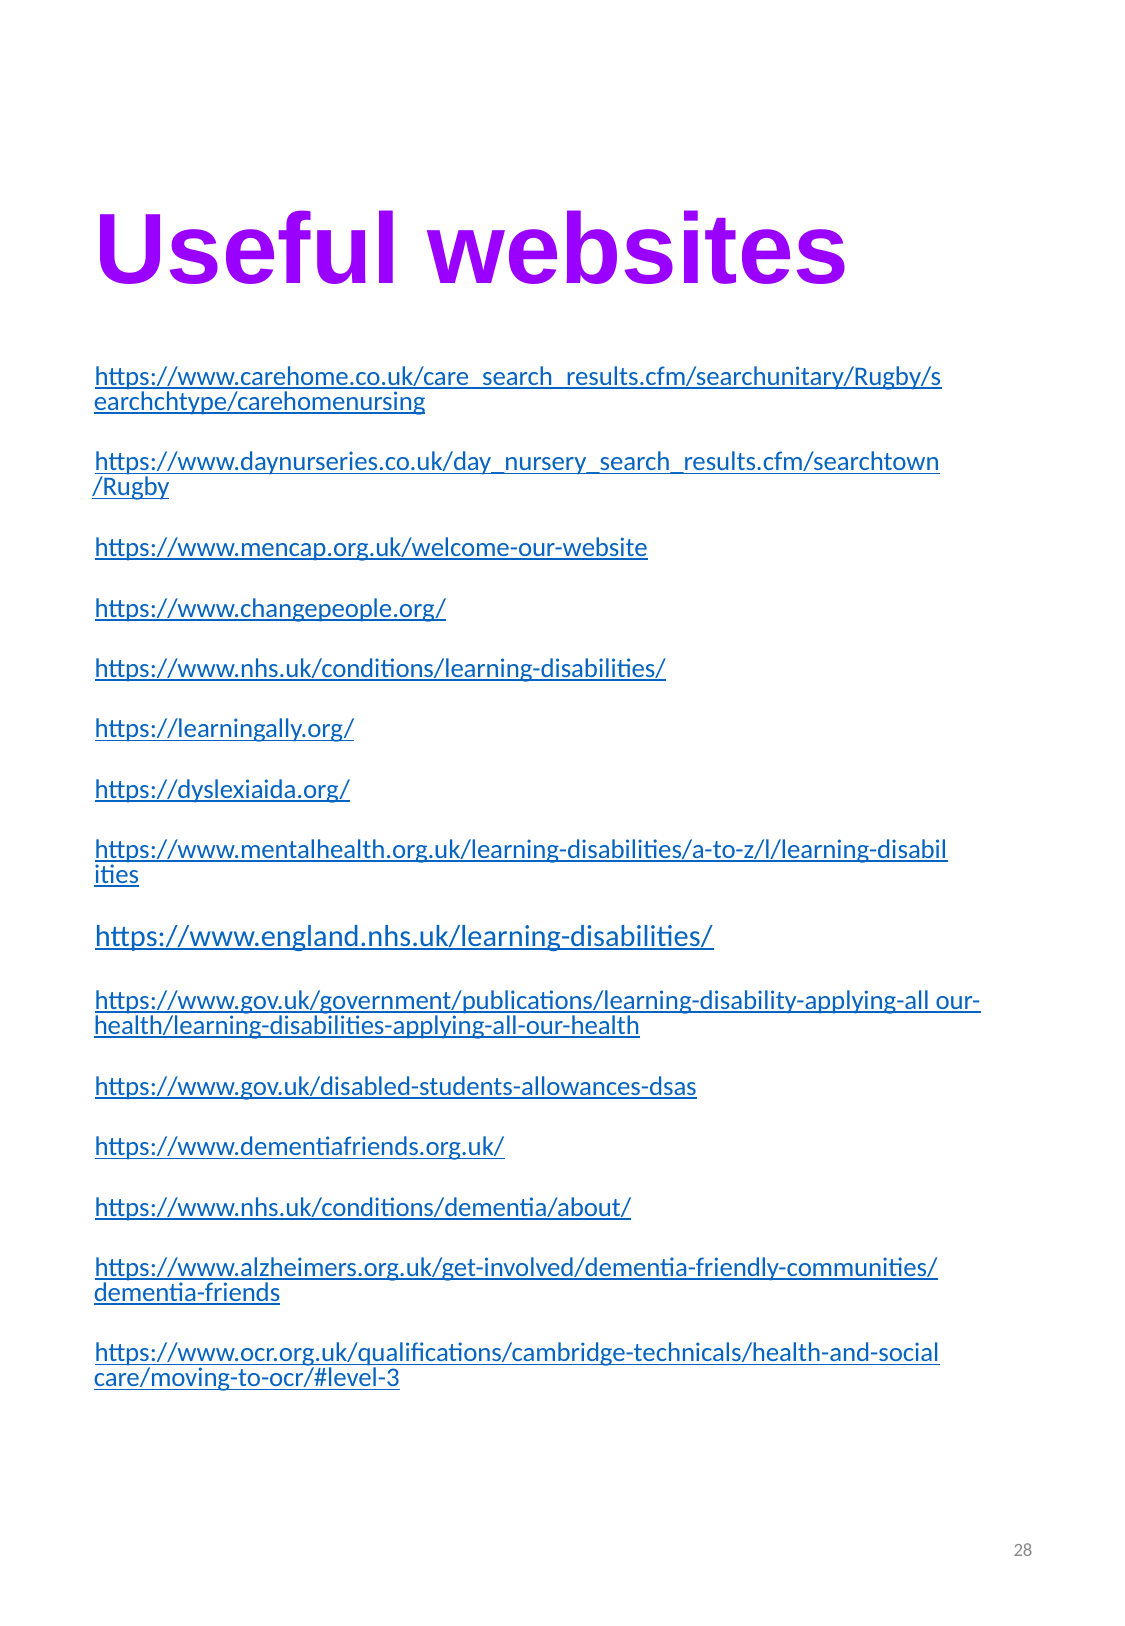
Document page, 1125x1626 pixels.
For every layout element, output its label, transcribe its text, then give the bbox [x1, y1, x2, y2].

slide_number 28 [794, 1506, 1048, 1593]
title Useful websites [77, 86, 1048, 357]
list https://www.carehome.co.uk/care_search_results.cfm/searchunitary/Rugby/s earchchtype/carehomenursing https://www.daynurseries.co.uk/day_nursery_search_results.cfm/searchtown /Rugby https://www.mencap.org.uk/welcome-our-website https://www.changepeople.org/ https://www.nhs.uk/conditions/learning-disabilities/ https://learningally.org/ https://dyslexiaida.org/ https://www.mentalhealth.org.uk/learning-disabilities/a-to-z/l/learning-disabil ities https://www.england.nhs.uk/learning-disabilities/ https://www.gov.uk/government/publications/learning-disability-applying-all our-health/learning-disabilities-applying-all-our-health https://www.gov.uk/disabled-students-allowances-dsas https://www.dementiafriends.org.uk/ https://www.nhs.uk/conditions/dementia/about/ https://www.alzheimers.org.uk/get-involved/dementia-friendly-communities/ dementia-friends https://www.ocr.org.uk/qualifications/cambridge-technicals/health-and-social care/moving-to-ocr/#level-3 [77, 357, 1048, 1389]
